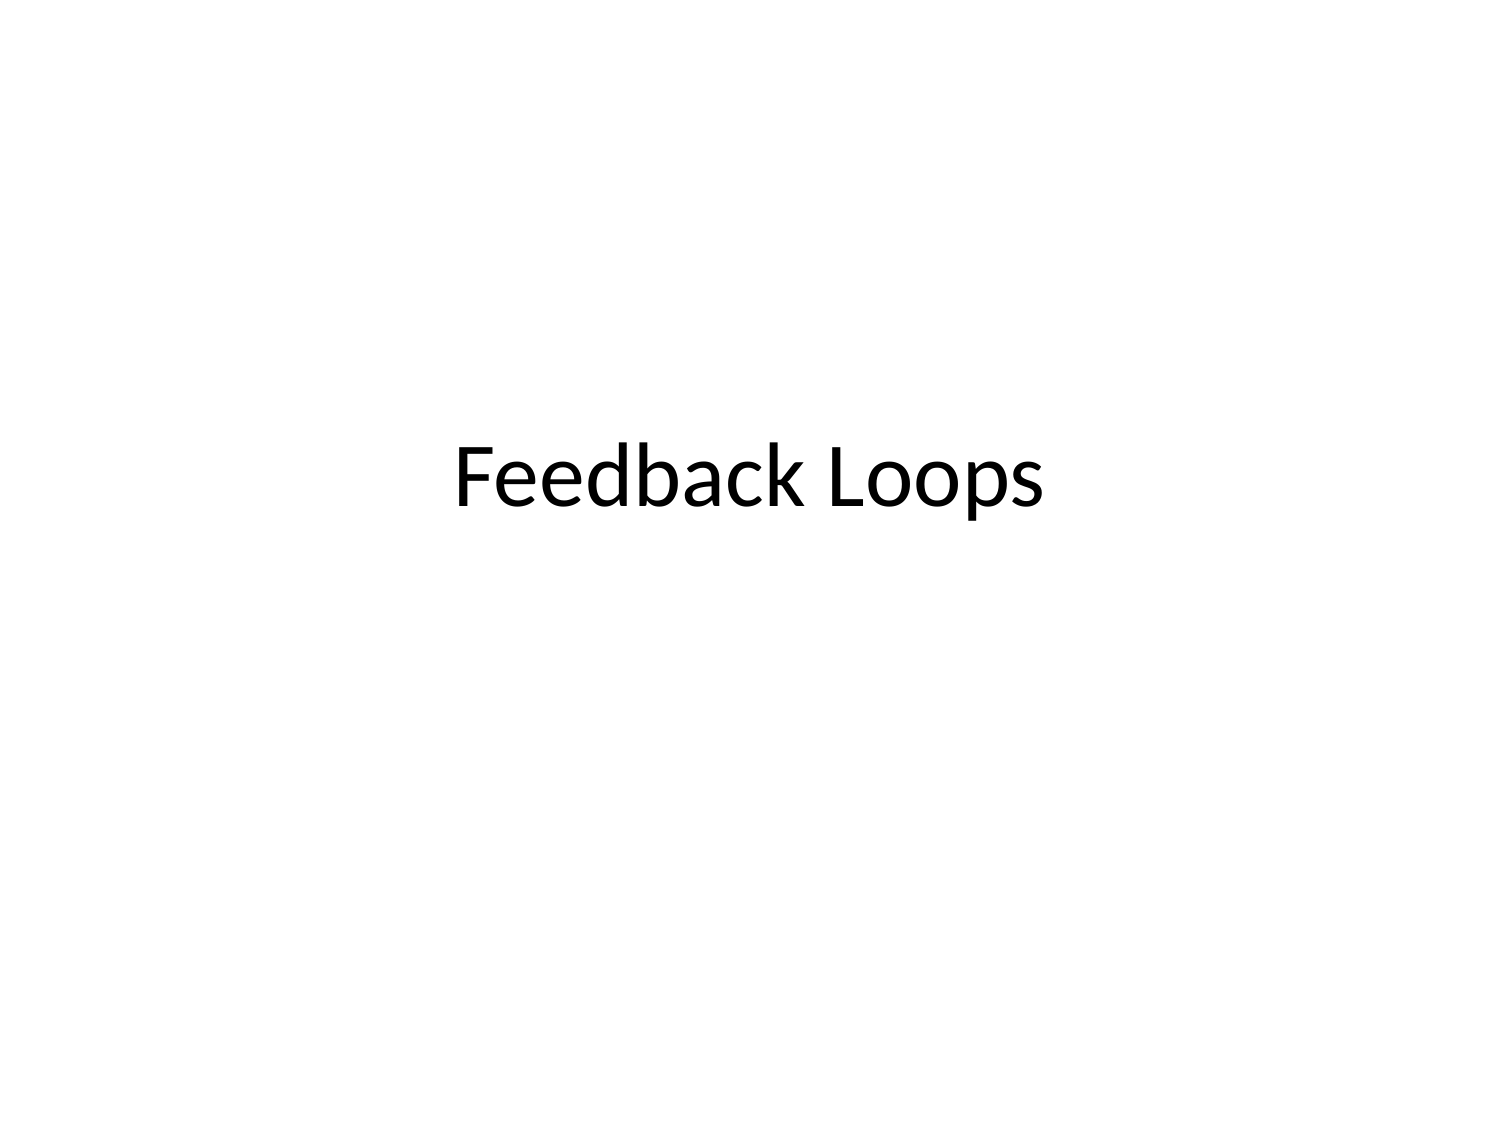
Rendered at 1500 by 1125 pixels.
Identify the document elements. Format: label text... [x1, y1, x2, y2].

title Feedback Loops [112, 349, 1388, 591]
